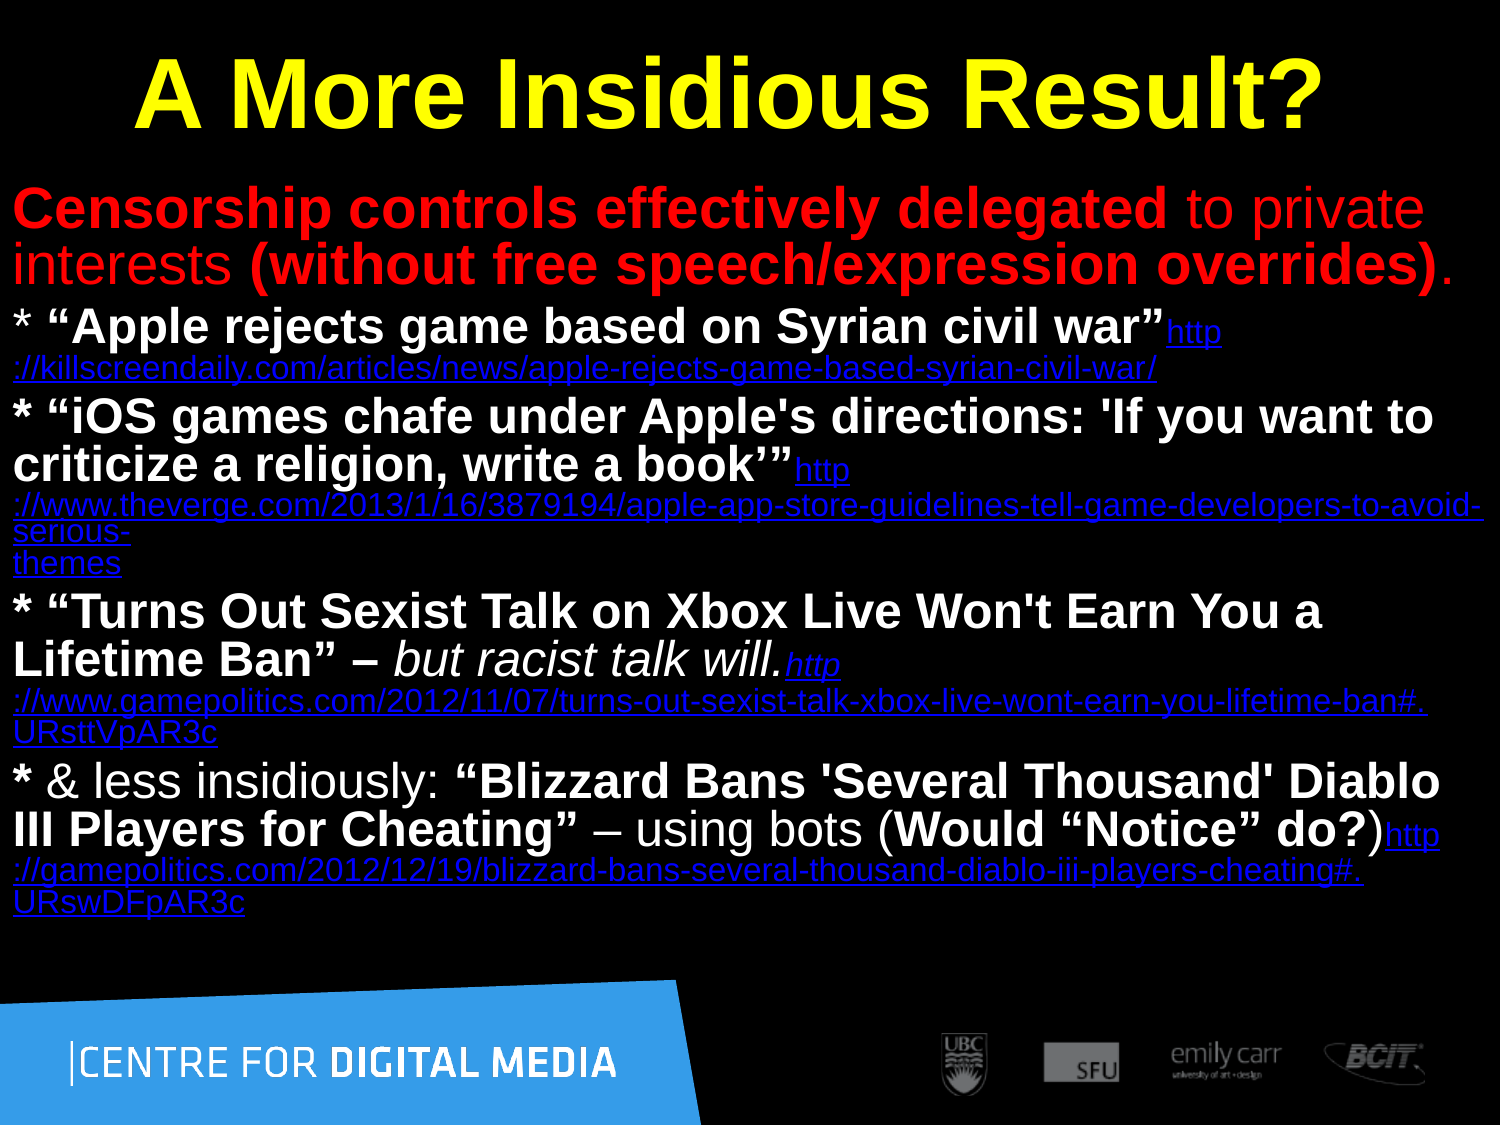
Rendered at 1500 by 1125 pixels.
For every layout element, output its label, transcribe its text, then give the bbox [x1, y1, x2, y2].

list Censorship controls effectively delegated to private interests (without free speech/expression overrides). * “Apple rejects game based on Syrian civil war”http://killscreendaily.com/articles/news/apple-rejects-game-based-syrian-civil-war/ * “iOS games chafe under Apple's directions: 'If you want to criticize a religion, write a book’”http://www.theverge.com/2013/1/16/3879194/apple-app-store-guidelines-tell-game-developers-to-avoid-serious-themes * “Turns Out Sexist Talk on Xbox Live Won't Earn You a Lifetime Ban” – but racist talk will.http://www.gamepolitics.com/2012/11/07/turns-out-sexist-talk-xbox-live-wont-earn-you-lifetime-ban#.URsttVpAR3c * & less insidiously: “Blizzard Bans 'Several Thousand' Diablo III Players for Cheating” – using bots (Would “Notice” do?)http://gamepolitics.com/2012/12/19/blizzard-bans-several-thousand-diablo-iii-players-cheating#.URswDFpAR3c [0, 171, 1500, 1045]
title A More Insidious Result? [75, 4, 1425, 171]
